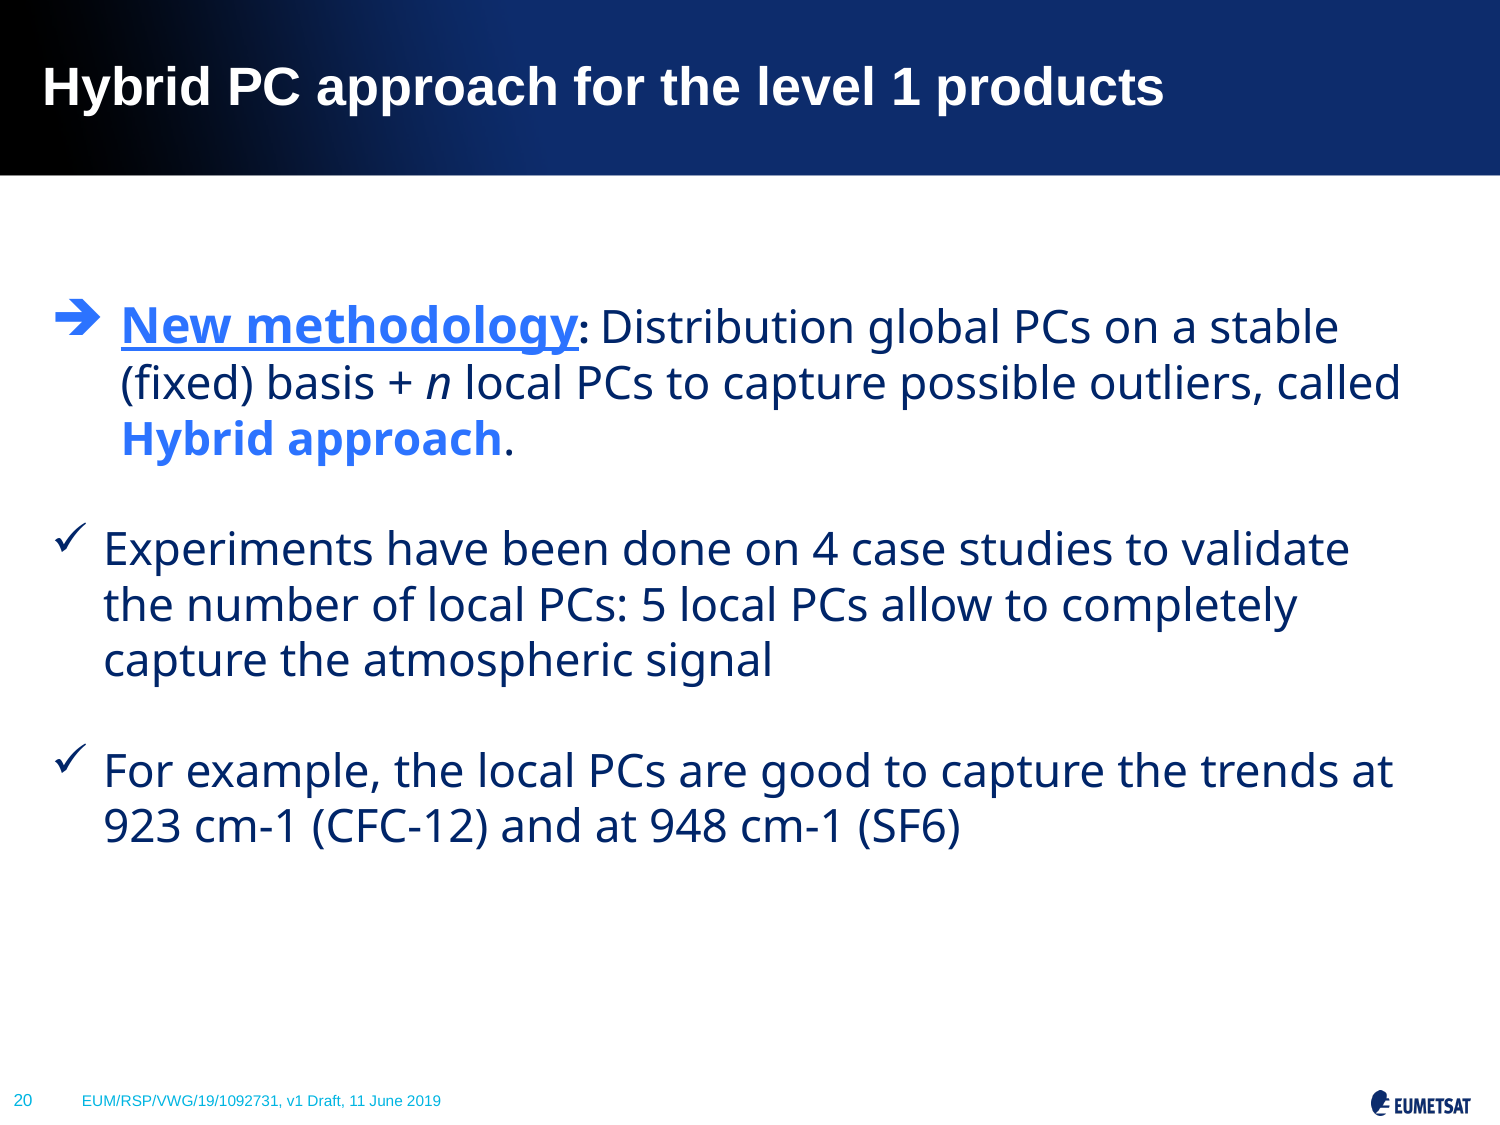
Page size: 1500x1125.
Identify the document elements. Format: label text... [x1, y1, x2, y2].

text_box New methodology: Distribution global PCs on a stable (fixed) basis + n local PCs to capture possible outliers, called Hybrid approach. Experiments have been done on 4 case studies to validate the number of local PCs: 5 local PCs allow to completely capture the atmospheric signal For example, the local PCs are good to capture the trends at 923 cm-1 (CFC-12) and at 948 cm-1 (SF6) [36, 286, 1440, 915]
title Hybrid PC approach for the level 1 products [0, 0, 1500, 168]
picture [0, 168, 1500, 1125]
